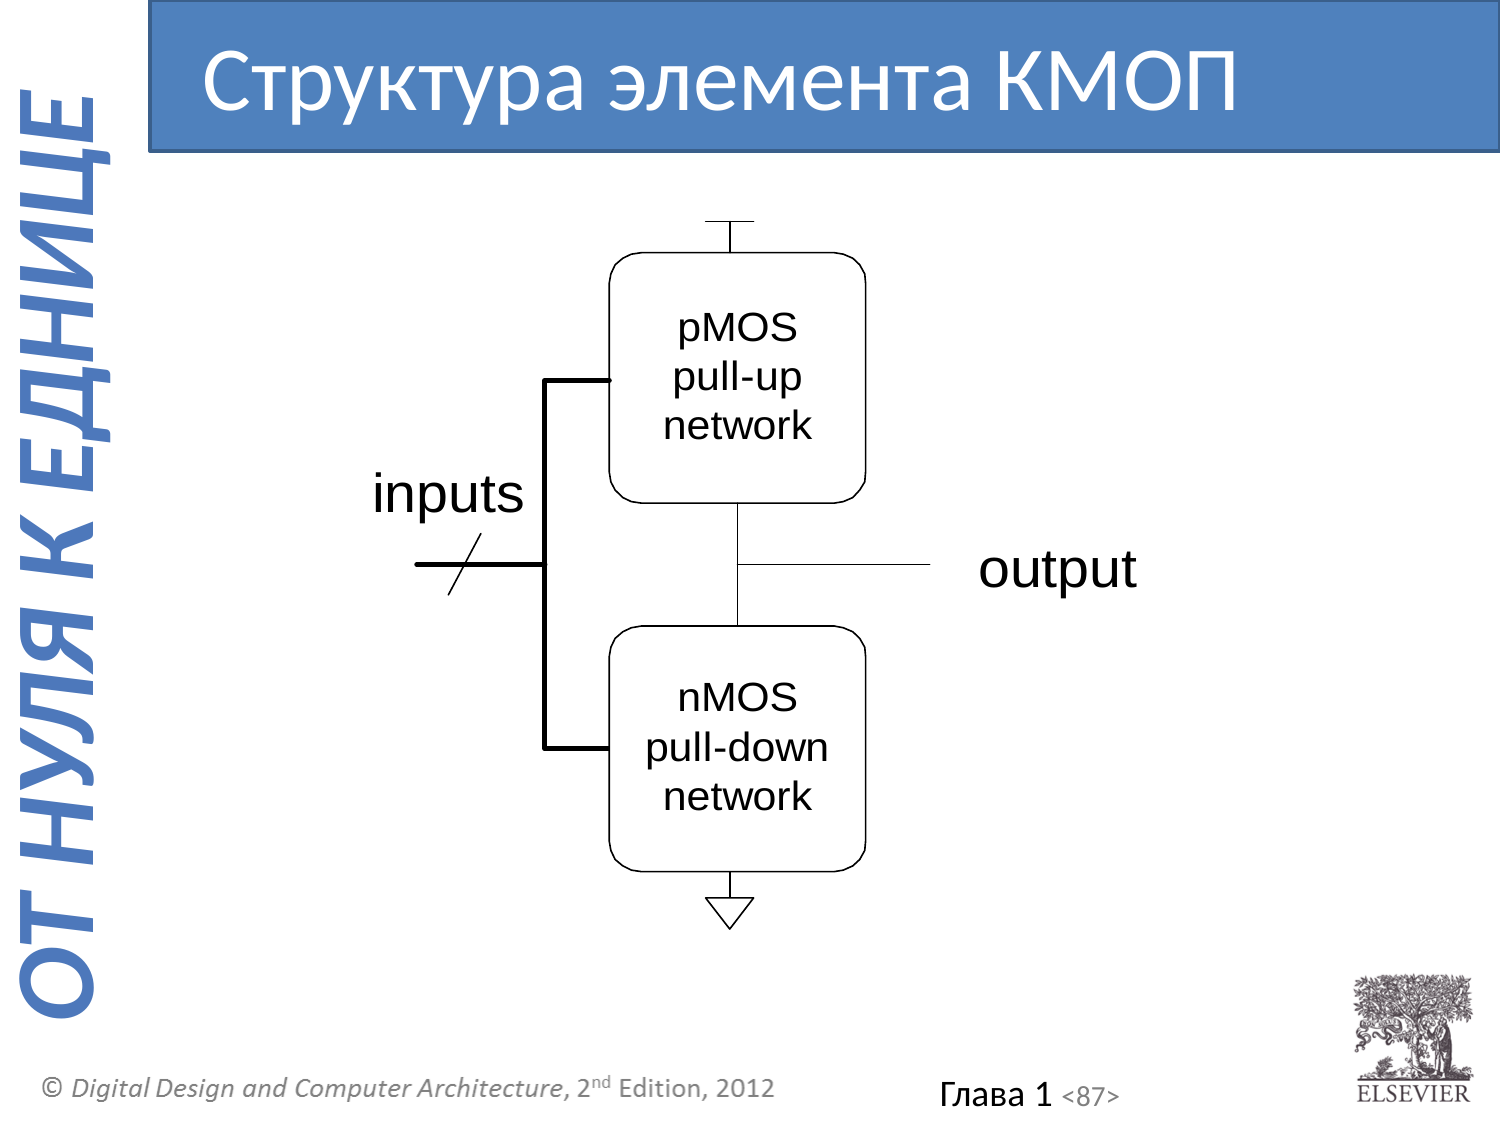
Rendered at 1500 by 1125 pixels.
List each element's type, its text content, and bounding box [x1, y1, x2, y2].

text_box Структура элемента КМОП [187, 11, 1488, 136]
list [312, 212, 1196, 937]
text_box [87, 174, 1413, 1025]
picture [0, 0, 1500, 1125]
